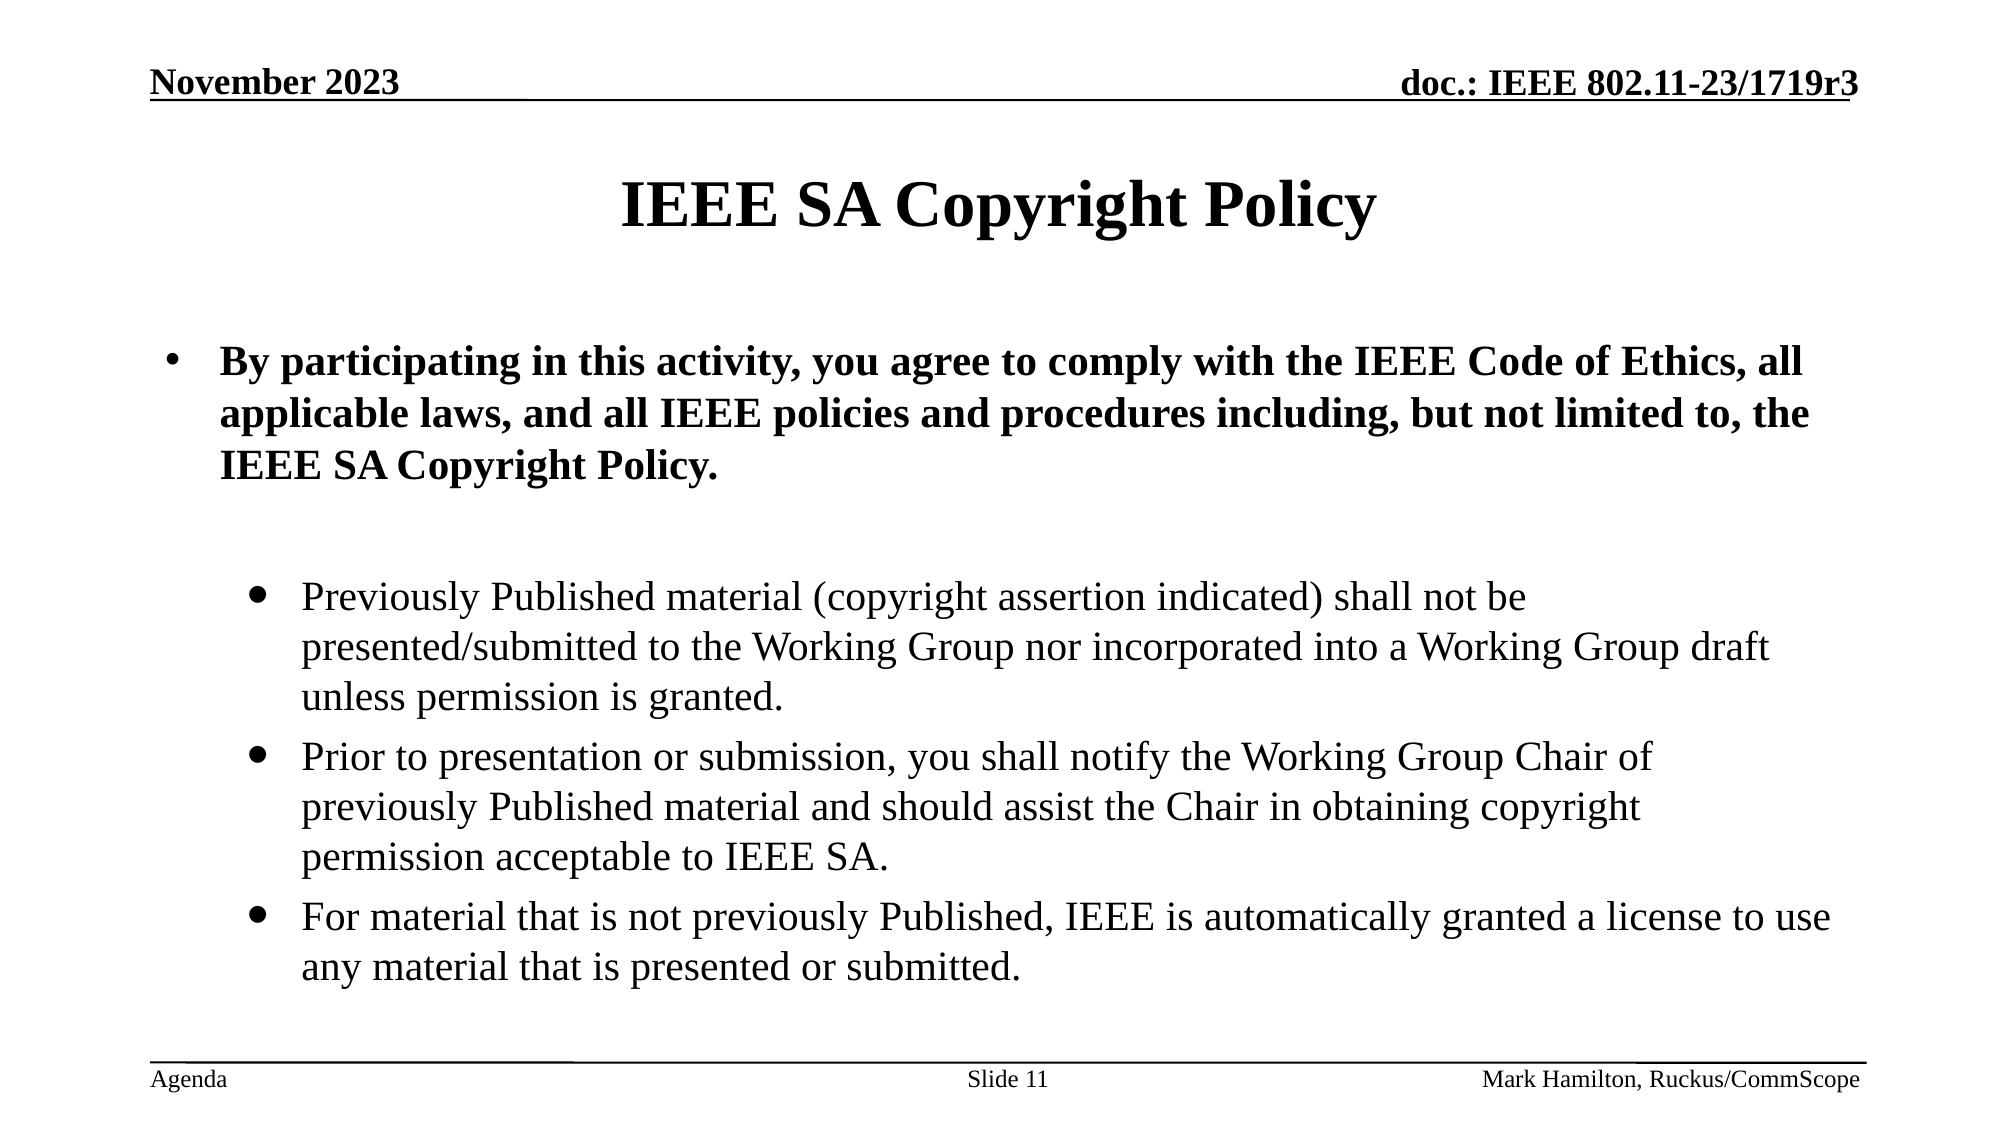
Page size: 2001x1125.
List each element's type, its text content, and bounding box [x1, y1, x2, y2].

list By participating in this activity, you agree to comply with the IEEE Code of Ethics, all applicable laws, and all IEEE policies and procedures including, but not limited to, the IEEE SA Copyright Policy. Previously Published material (copyright assertion indicated) shall not be presented/submitted to the Working Group nor incorporated into a Working Group draft unless permission is granted. Prior to presentation or submission, you shall notify the Working Group Chair of previously Published material and should assist the Chair in obtaining copyright permission acceptable to IEEE SA. For material that is not previously Published, IEEE is automatically granted a license to use any material that is presented or submitted. [149, 324, 1850, 1000]
slide_number Slide 11 [950, 1061, 1067, 1123]
title IEEE SA Copyright Policy [149, 112, 1850, 288]
